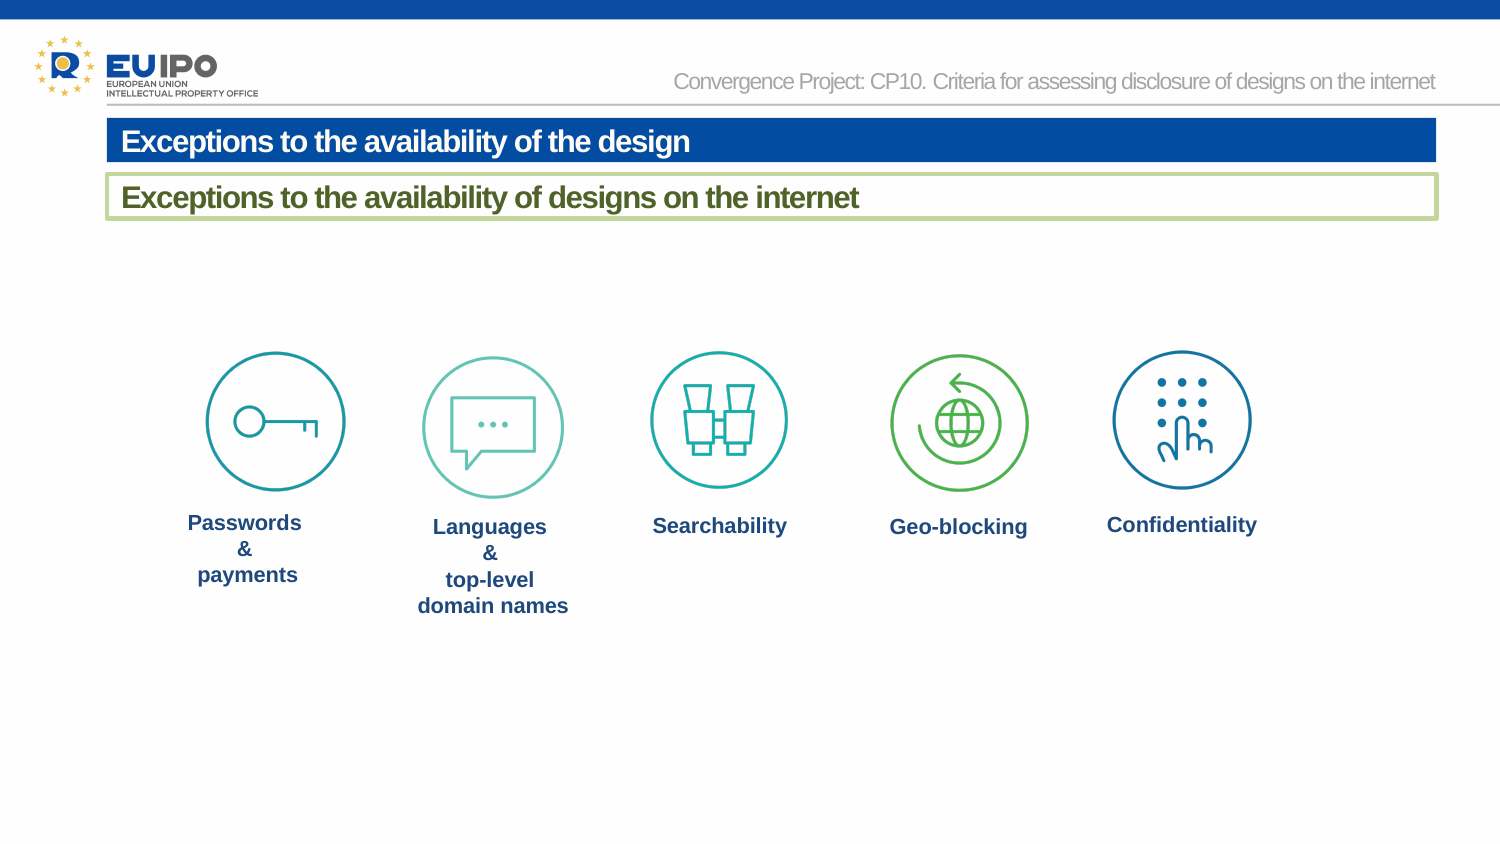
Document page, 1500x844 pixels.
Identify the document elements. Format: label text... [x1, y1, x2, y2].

text_box Convergence Project: CP10. Criteria for assessing disclosure of designs on the internet [175, 44, 1437, 117]
text_box Languages & top-level domain names [330, 505, 656, 652]
text_box Confidentiality [1041, 502, 1323, 570]
picture [0, 0, 1500, 844]
text_box Geo-blocking [818, 505, 1100, 573]
text_box Searchability [579, 503, 818, 572]
text_box Exceptions to the availability of the design [106, 117, 1437, 163]
text_box Passwords & payments [106, 501, 330, 621]
text_box Exceptions to the availability of designs on the internet [106, 174, 1437, 219]
